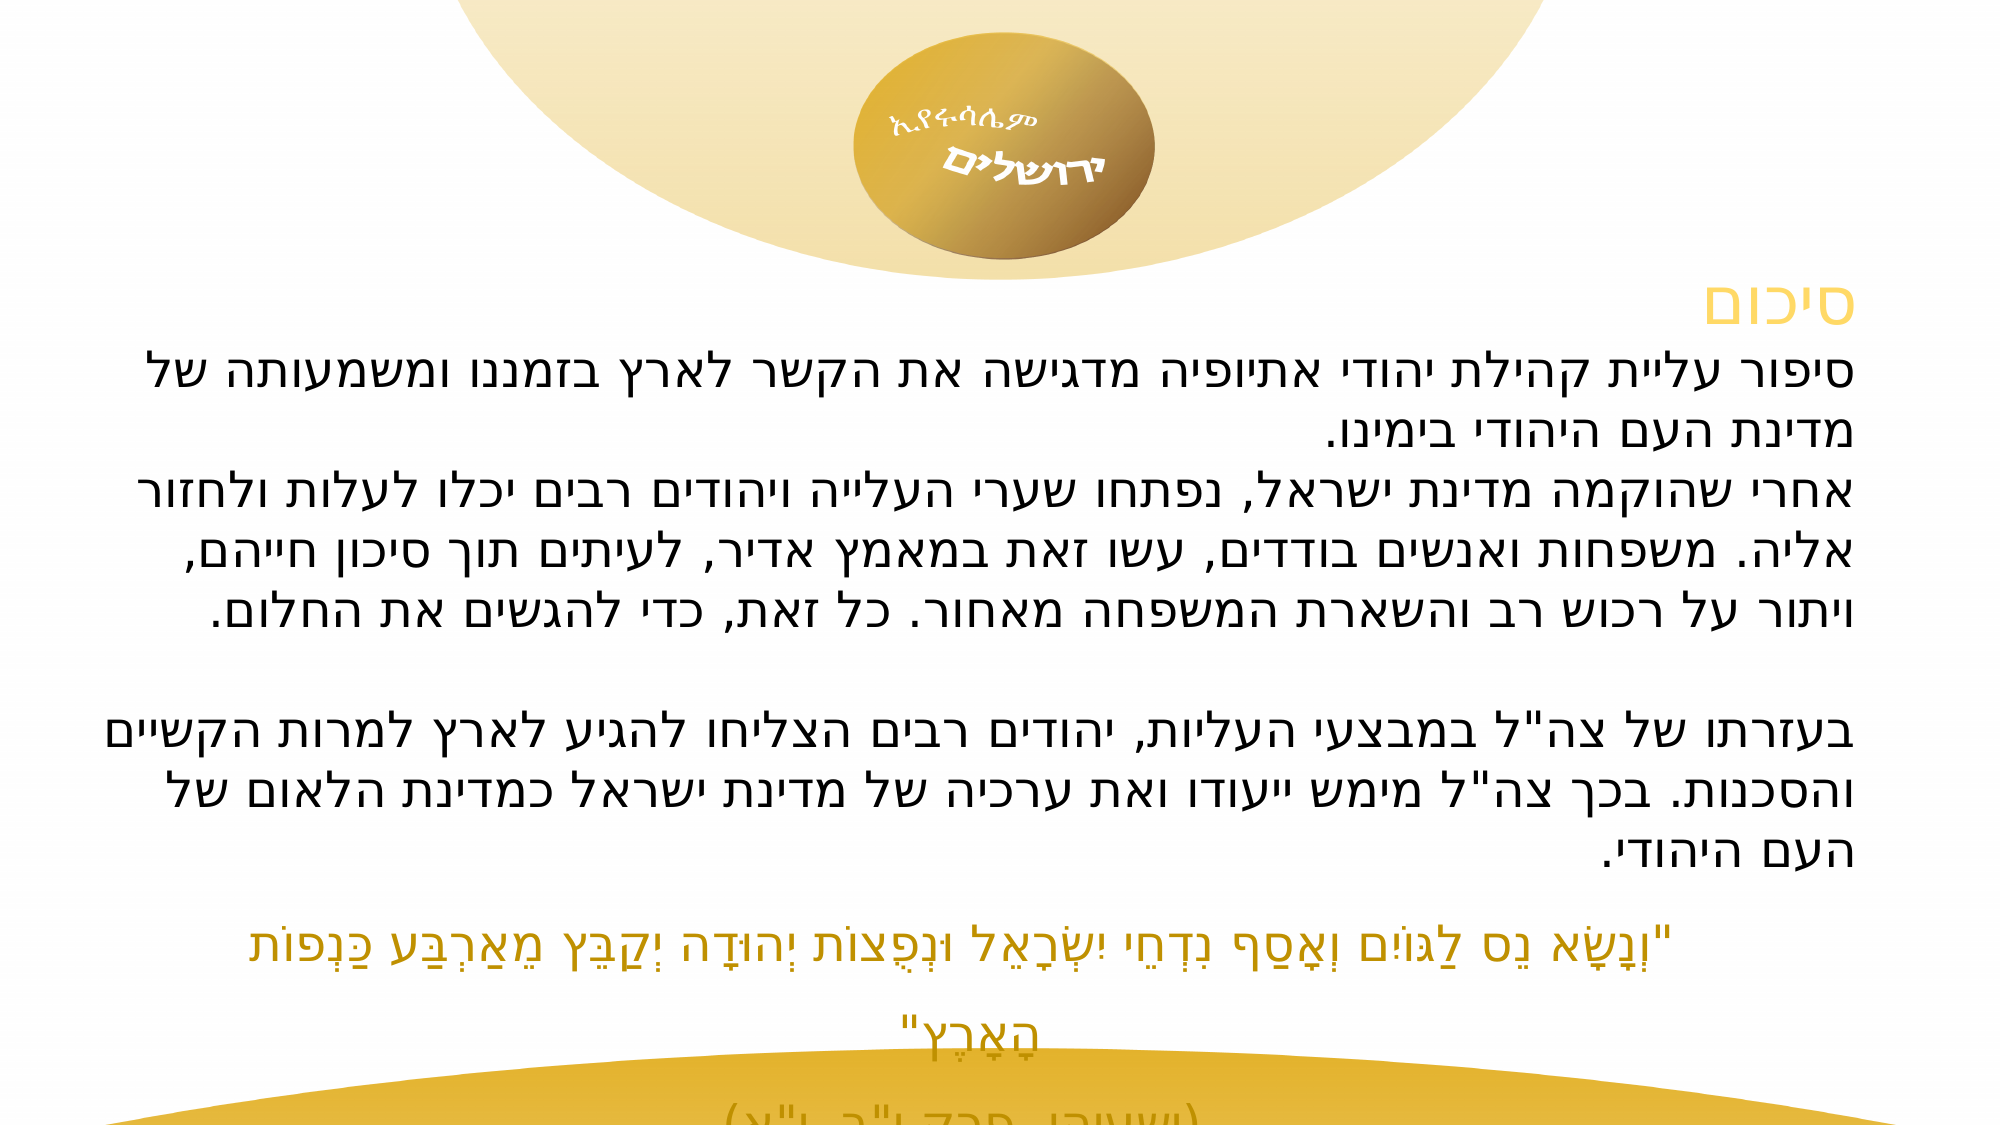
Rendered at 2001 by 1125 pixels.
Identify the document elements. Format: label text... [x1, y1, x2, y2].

text_box "וְנָשָׂא נֵס לַגּוֹיִם וְאָסַף נִדְחֵי יִשְׂרָאֵל וּנְפֻצוֹת יְהוּדָה יְקַבֵּץ מֵאַרְבַּע כַּנְפוֹת הָאָרֶץ" (ישעיהו, פרק י"ב, י"א) [158, 874, 1842, 1064]
text_box סיכום סיפור עליית קהילת יהודי אתיופיה מדגישה את הקשר לארץ בזמננו ומשמעותה של מדינת העם היהודי בימינו. אחרי שהוקמה מדינת ישראל, נפתחו שערי העלייה ויהודים רבים יכלו לעלות ולחזור אליה. משפחות ואנשים בודדים, עשו זאת במאמץ אדיר, לעיתים תוך סיכון חייהם, ויתור על רכוש רב והשארת המשפחה מאחור. כל זאת, כדי להגשים את החלום. בעזרתו של צה"ל במבצעי העליות, יהודים רבים הצליחו להגיע לארץ למרות הקשיים והסכנות. בכך צה"ל מימש ייעודו ואת ערכיה של מדינת ישראל כמדינת הלאום של העם היהודי. [52, 250, 1873, 892]
picture [0, 0, 2001, 1125]
